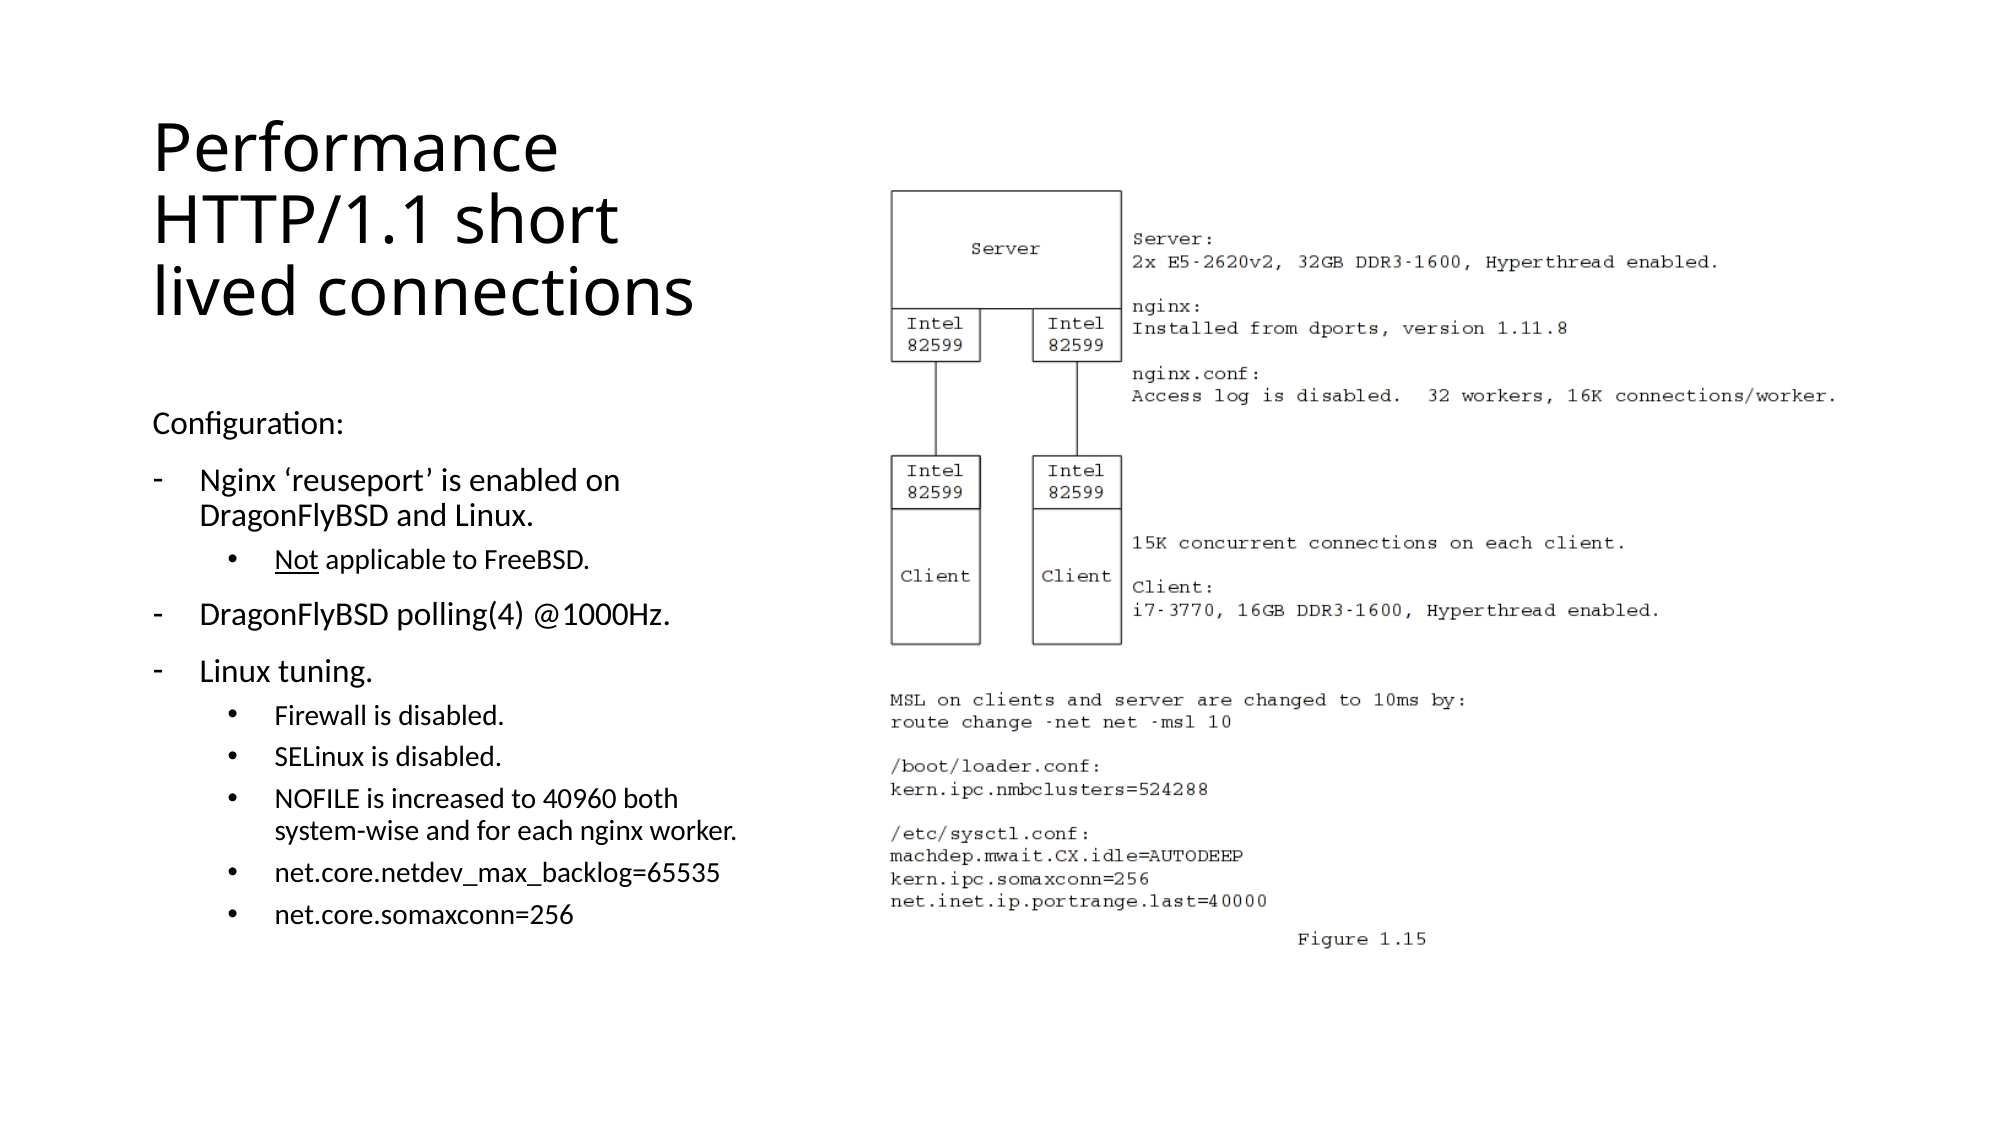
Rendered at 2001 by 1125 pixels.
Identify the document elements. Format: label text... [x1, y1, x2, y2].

list Configuration: Nginx ‘reuseport’ is enabled on DragonFlyBSD and Linux. Not applicable to FreeBSD. DragonFlyBSD polling(4) @1000Hz. Linux tuning. Firewall is disabled. SELinux is disabled. NOFILE is increased to 40960 both system-wise and for each nginx worker. net.core.netdev_max_backlog=65535 net.core.somaxconn=256 [137, 337, 783, 1008]
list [850, 161, 1863, 962]
title Performance HTTP/1.1 short lived connections [137, 75, 783, 337]
